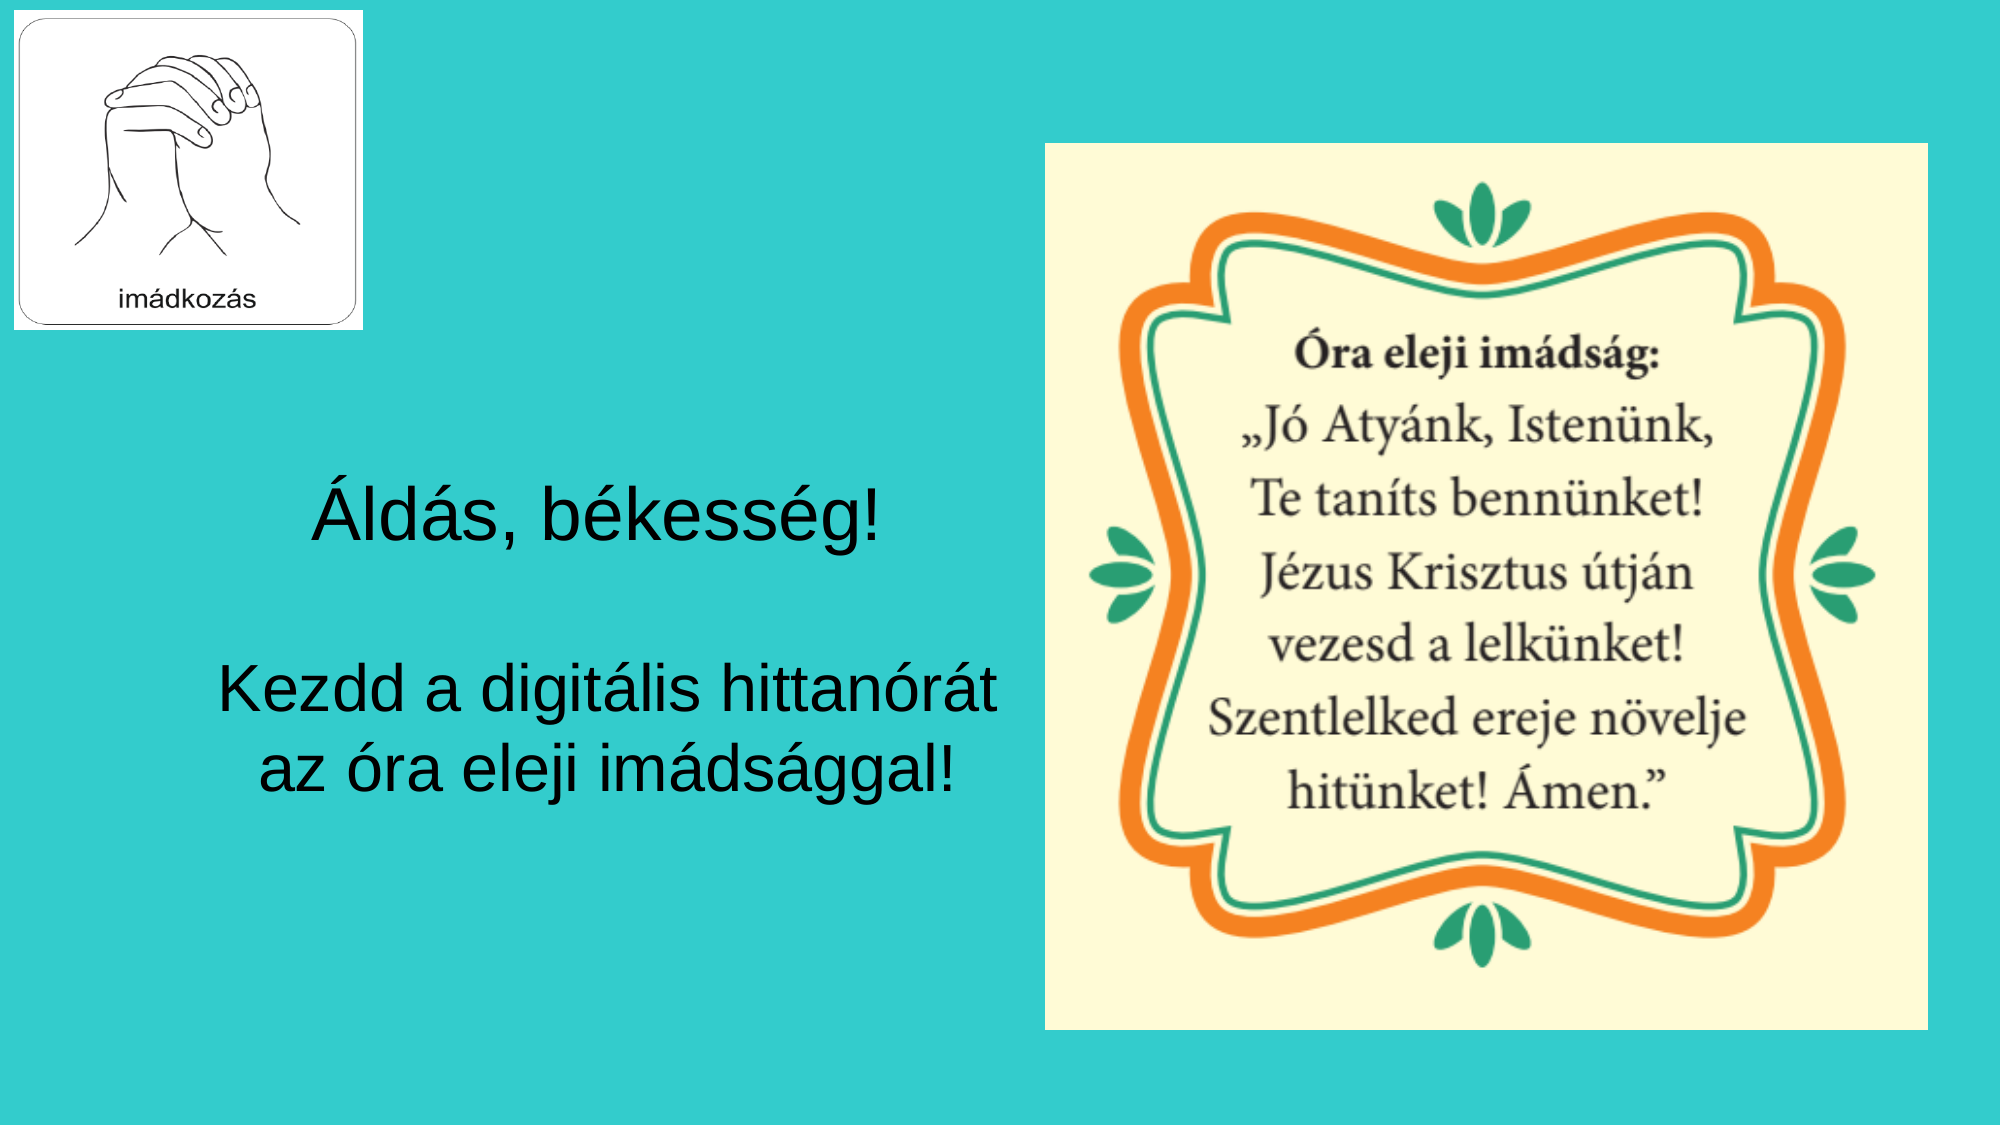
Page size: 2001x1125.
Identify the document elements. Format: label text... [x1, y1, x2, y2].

picture [1045, 143, 1928, 1030]
picture [14, 10, 363, 330]
text_box Áldás, békesség! Kezdd a digitális hittanórát az óra eleji imádsággal! [195, 457, 1021, 813]
